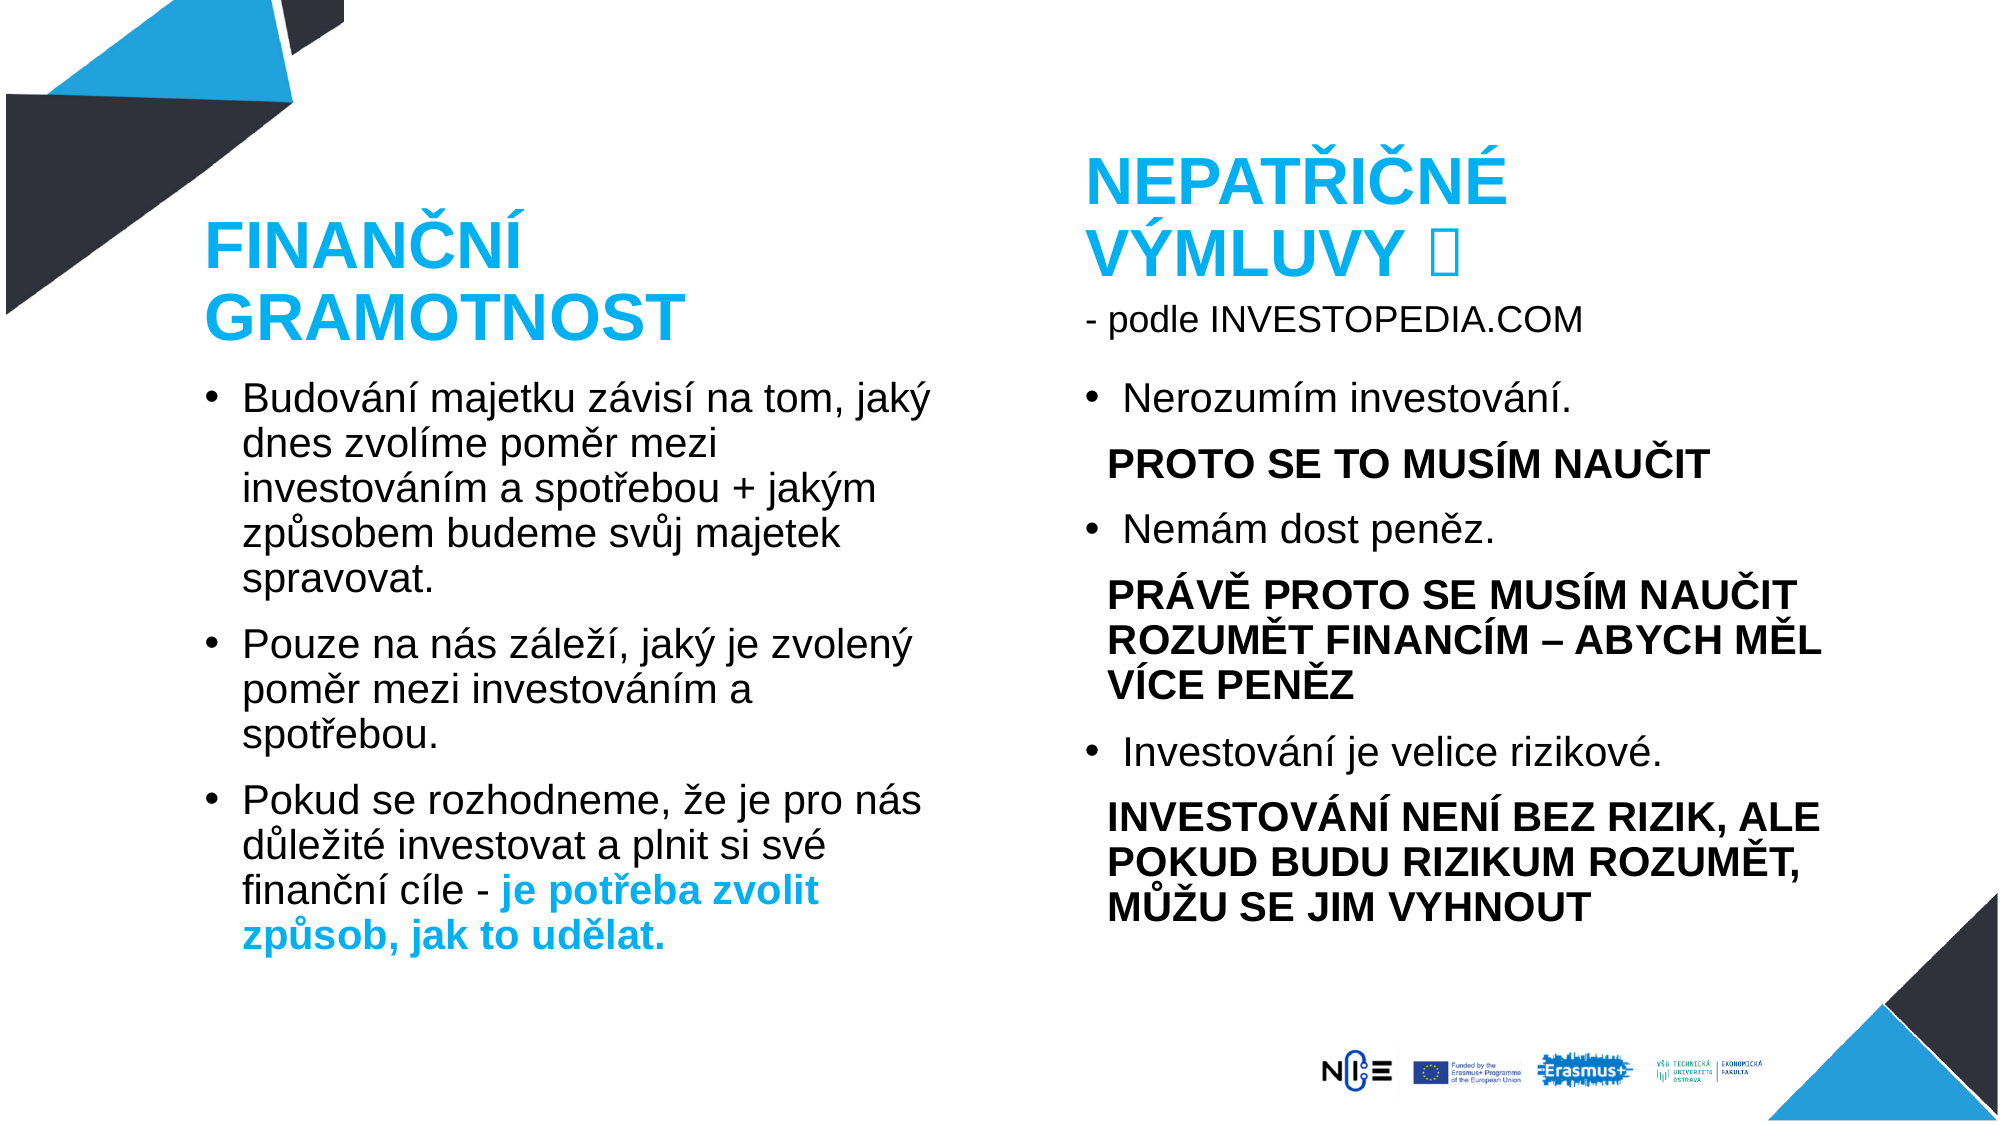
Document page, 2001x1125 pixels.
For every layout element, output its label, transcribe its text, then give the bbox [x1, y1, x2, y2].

picture [1308, 1032, 2000, 1125]
list Budování majetku závisí na tom, jaký dnes zvolíme poměr mezi investováním a spotřebou + jakým způsobem budeme svůj majetek spravovat. Pouze na nás záleží, jaký je zvolený poměr mezi investováním a spotřebou. Pokud se rozhodneme, že je pro nás důležité investovat a plnit si své finanční cíle - je potřeba zvolit způsob, jak to udělat. [189, 368, 962, 1015]
text_box - podle INVESTOPEDIA.COM [1070, 287, 1693, 348]
picture [6, 0, 344, 318]
text_box FINANČNÍ GRAMOTNOST [189, 183, 740, 368]
text_box Nerozumím investování. PROTO SE TO MUSÍM NAUČIT Nemám dost peněz. PRÁVĚ PROTO SE MUSÍM NAUČIT ROZUMĚT FINANCÍM – ABYCH MĚL VÍCE PENĚZ Investování je velice rizikové. INVESTOVÁNÍ NENÍ BEZ RIZIK, ALE POKUD BUDU RIZIKUM ROZUMĚT, MŮŽU SE JIM VYHNOUT [1070, 368, 2000, 1032]
text_box NEPATŘIČNÉ VÝMLUVY  [1070, 118, 1722, 319]
